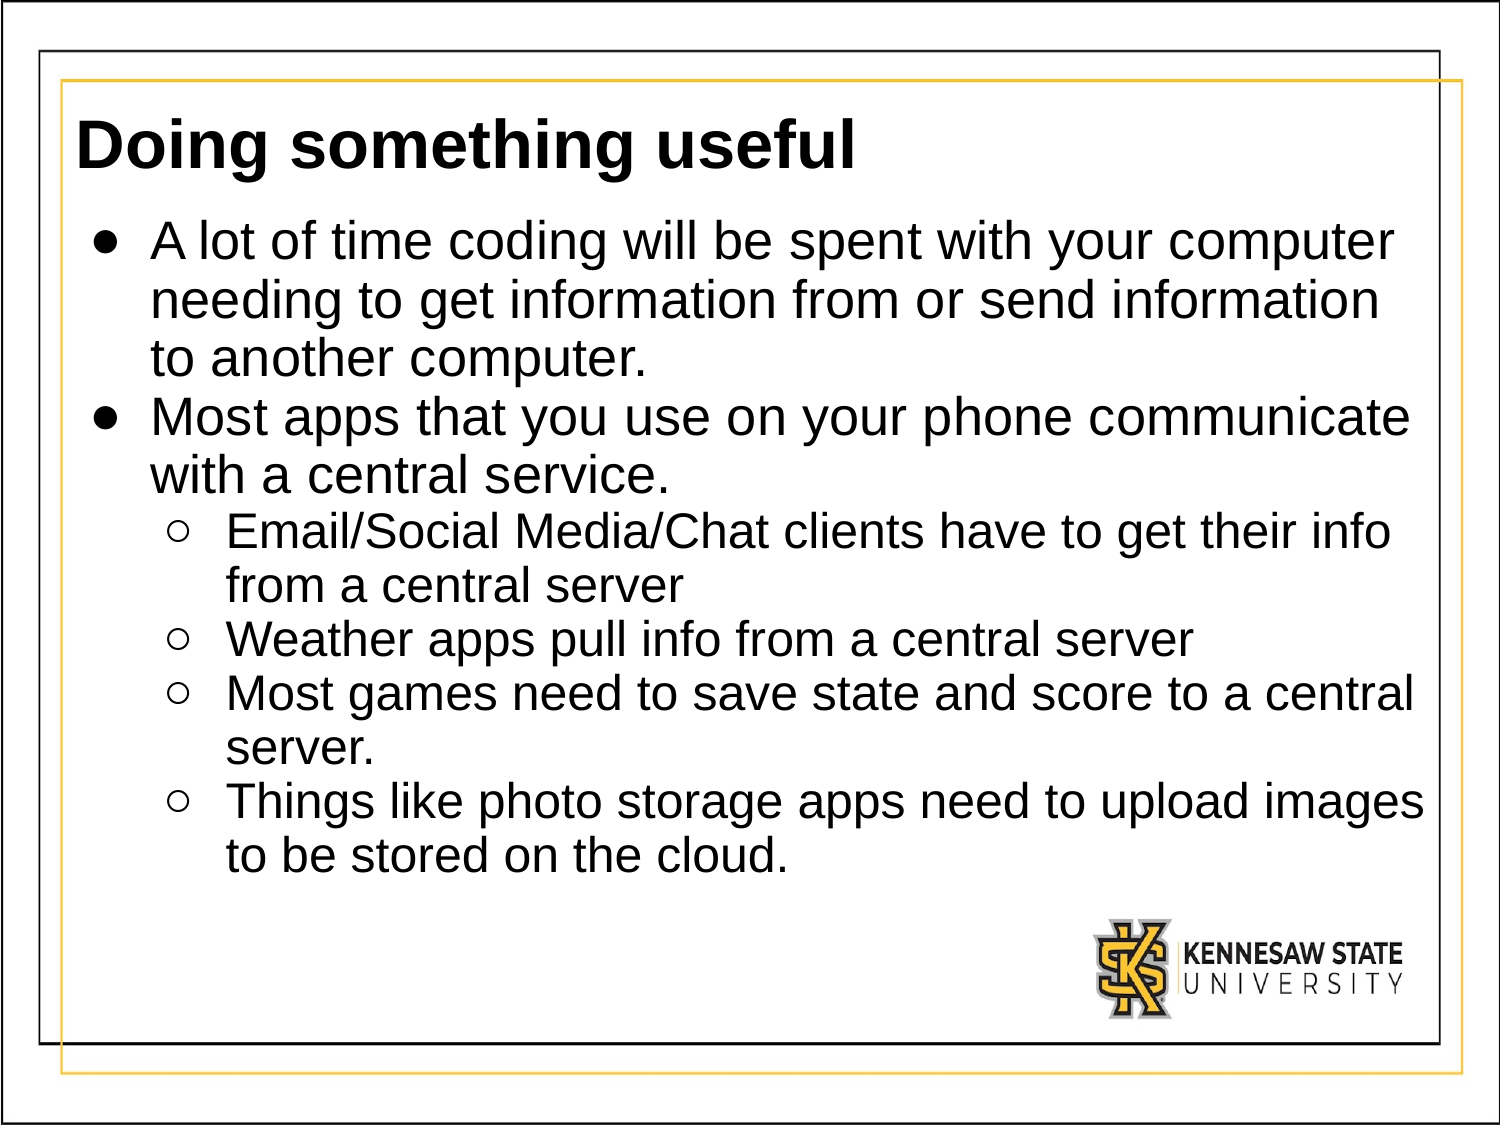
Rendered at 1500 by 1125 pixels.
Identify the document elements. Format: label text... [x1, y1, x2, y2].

list A lot of time coding will be spent with your computer needing to get information from or send information to another computer. Most apps that you use on your phone communicate with a central service. Email/Social Media/Chat clients have to get their info from a central server Weather apps pull info from a central server Most games need to save state and score to a central server. Things like photo storage apps need to upload images to be stored on the cloud. [60, 205, 1442, 1029]
title Doing something useful [60, 83, 1442, 205]
picture [0, 0, 1500, 1125]
